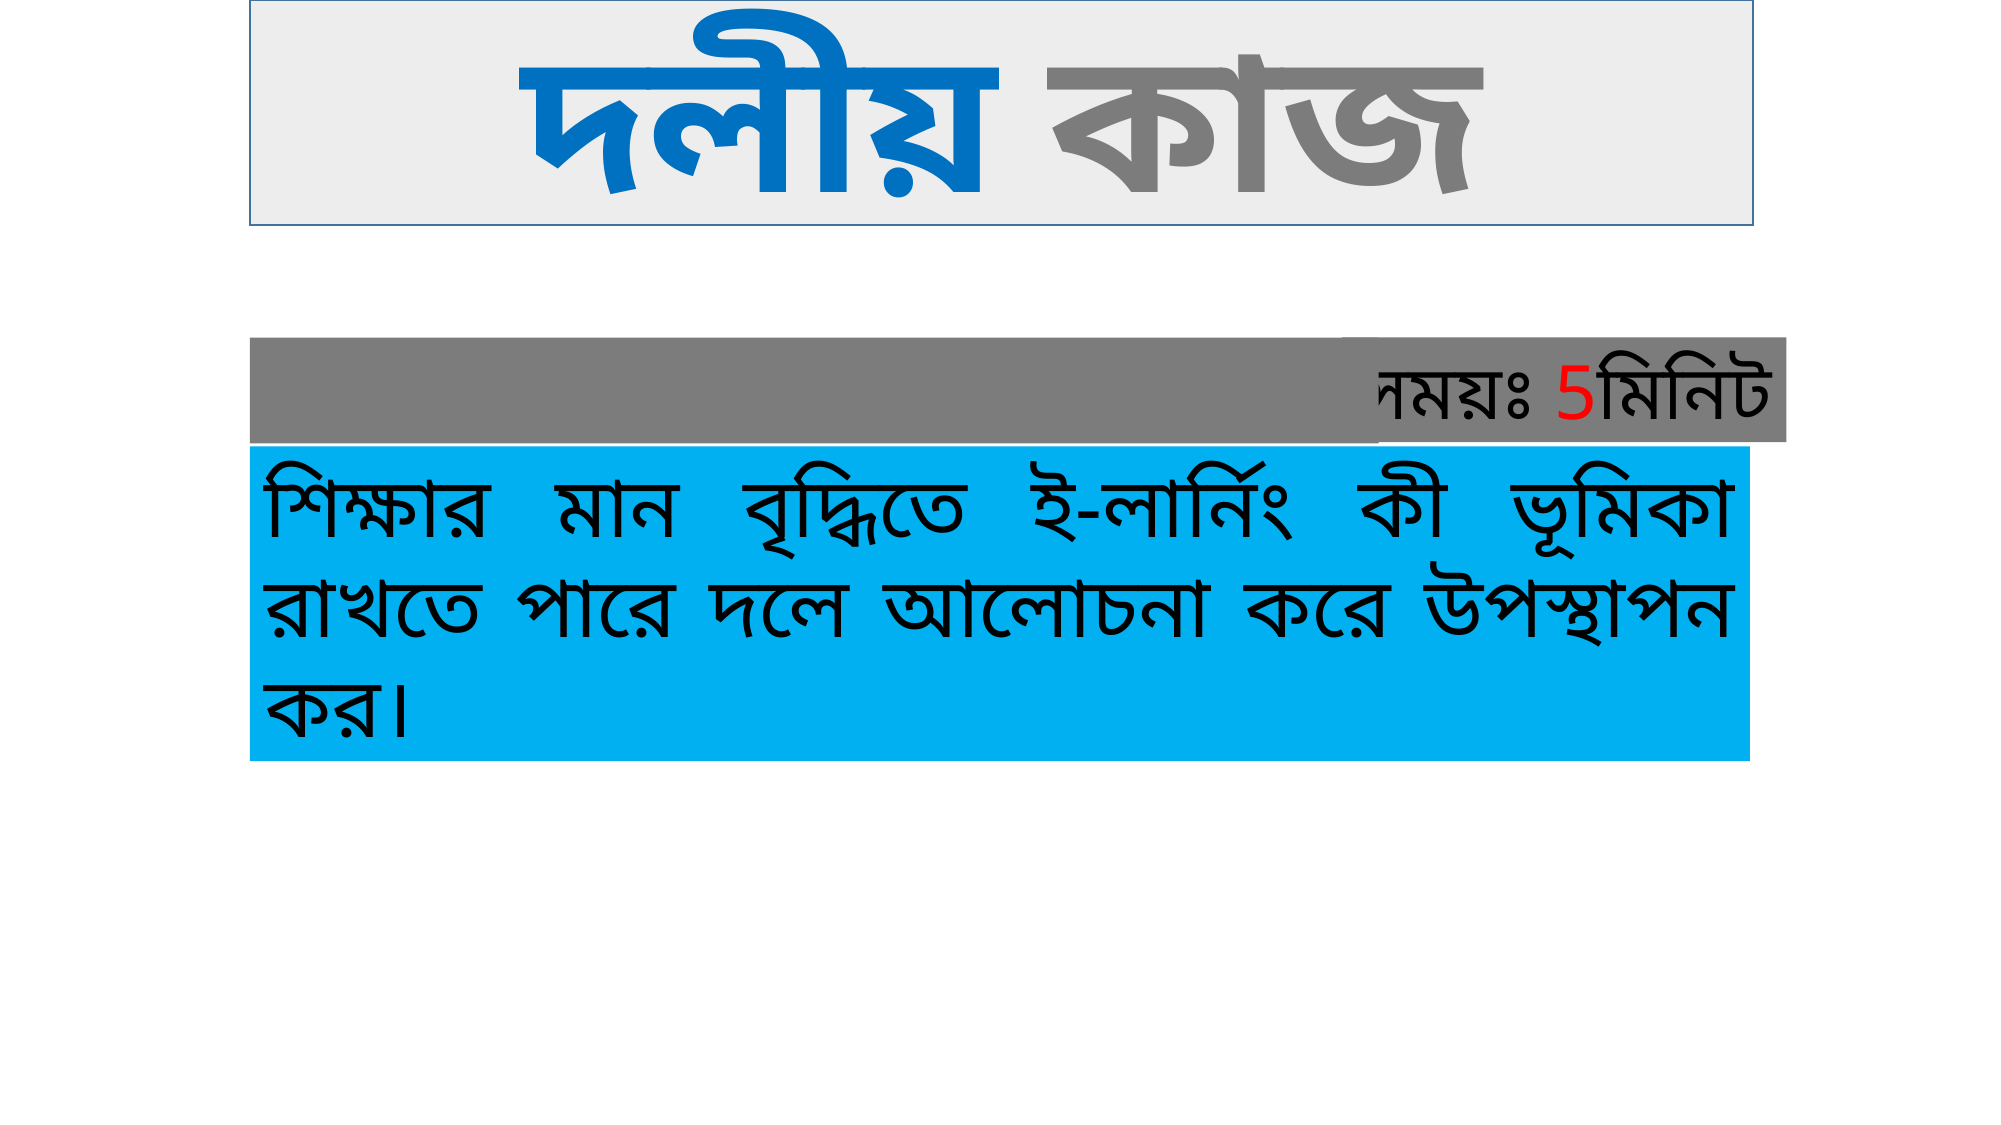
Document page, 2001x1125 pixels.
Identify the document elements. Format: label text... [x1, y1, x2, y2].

text_box [249, 337, 1379, 444]
text_box দলীয় কাজ [249, 0, 1754, 226]
text_box সময়ঃ 5মিনিট [1379, 337, 1787, 443]
text_box শিক্ষার মান বৃদ্ধিতে ই-লার্নিং কী ভূমিকা রাখতে পারে দলে আলোচনা করে উপস্থাপন কর। [249, 446, 1750, 762]
